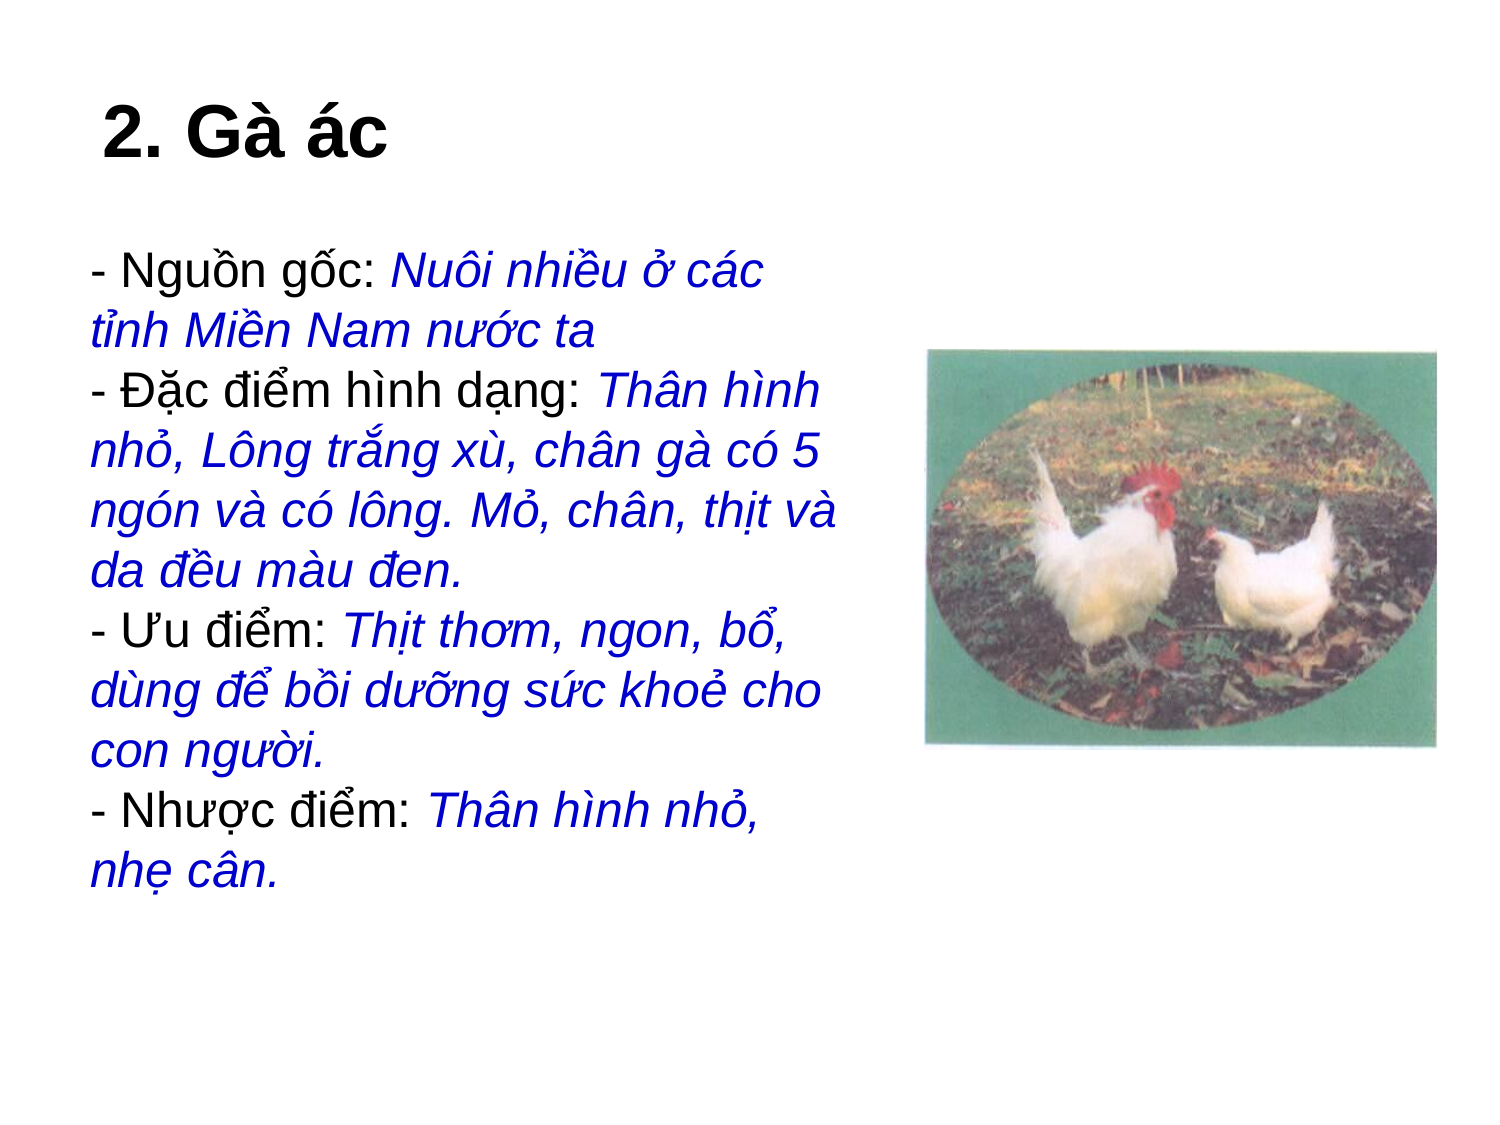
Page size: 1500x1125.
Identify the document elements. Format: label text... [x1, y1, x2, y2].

text_box 2. Gà ác [87, 74, 763, 180]
picture [924, 349, 1438, 750]
title - Nguồn gốc: Nuôi nhiều ở các tỉnh Miền Nam nước ta - Đặc điểm hình dạng: Thân hình nhỏ, Lông trắng xù, chân gà có 5 ngón và có lông. Mỏ, chân, thịt và da đều màu đen. - Ưu điểm: Thịt thơm, ngon, bổ, dùng để bồi dưỡng sức khoẻ cho con người. - Nhược điểm: Thân hình nhỏ, nhẹ cân. [74, 237, 863, 956]
